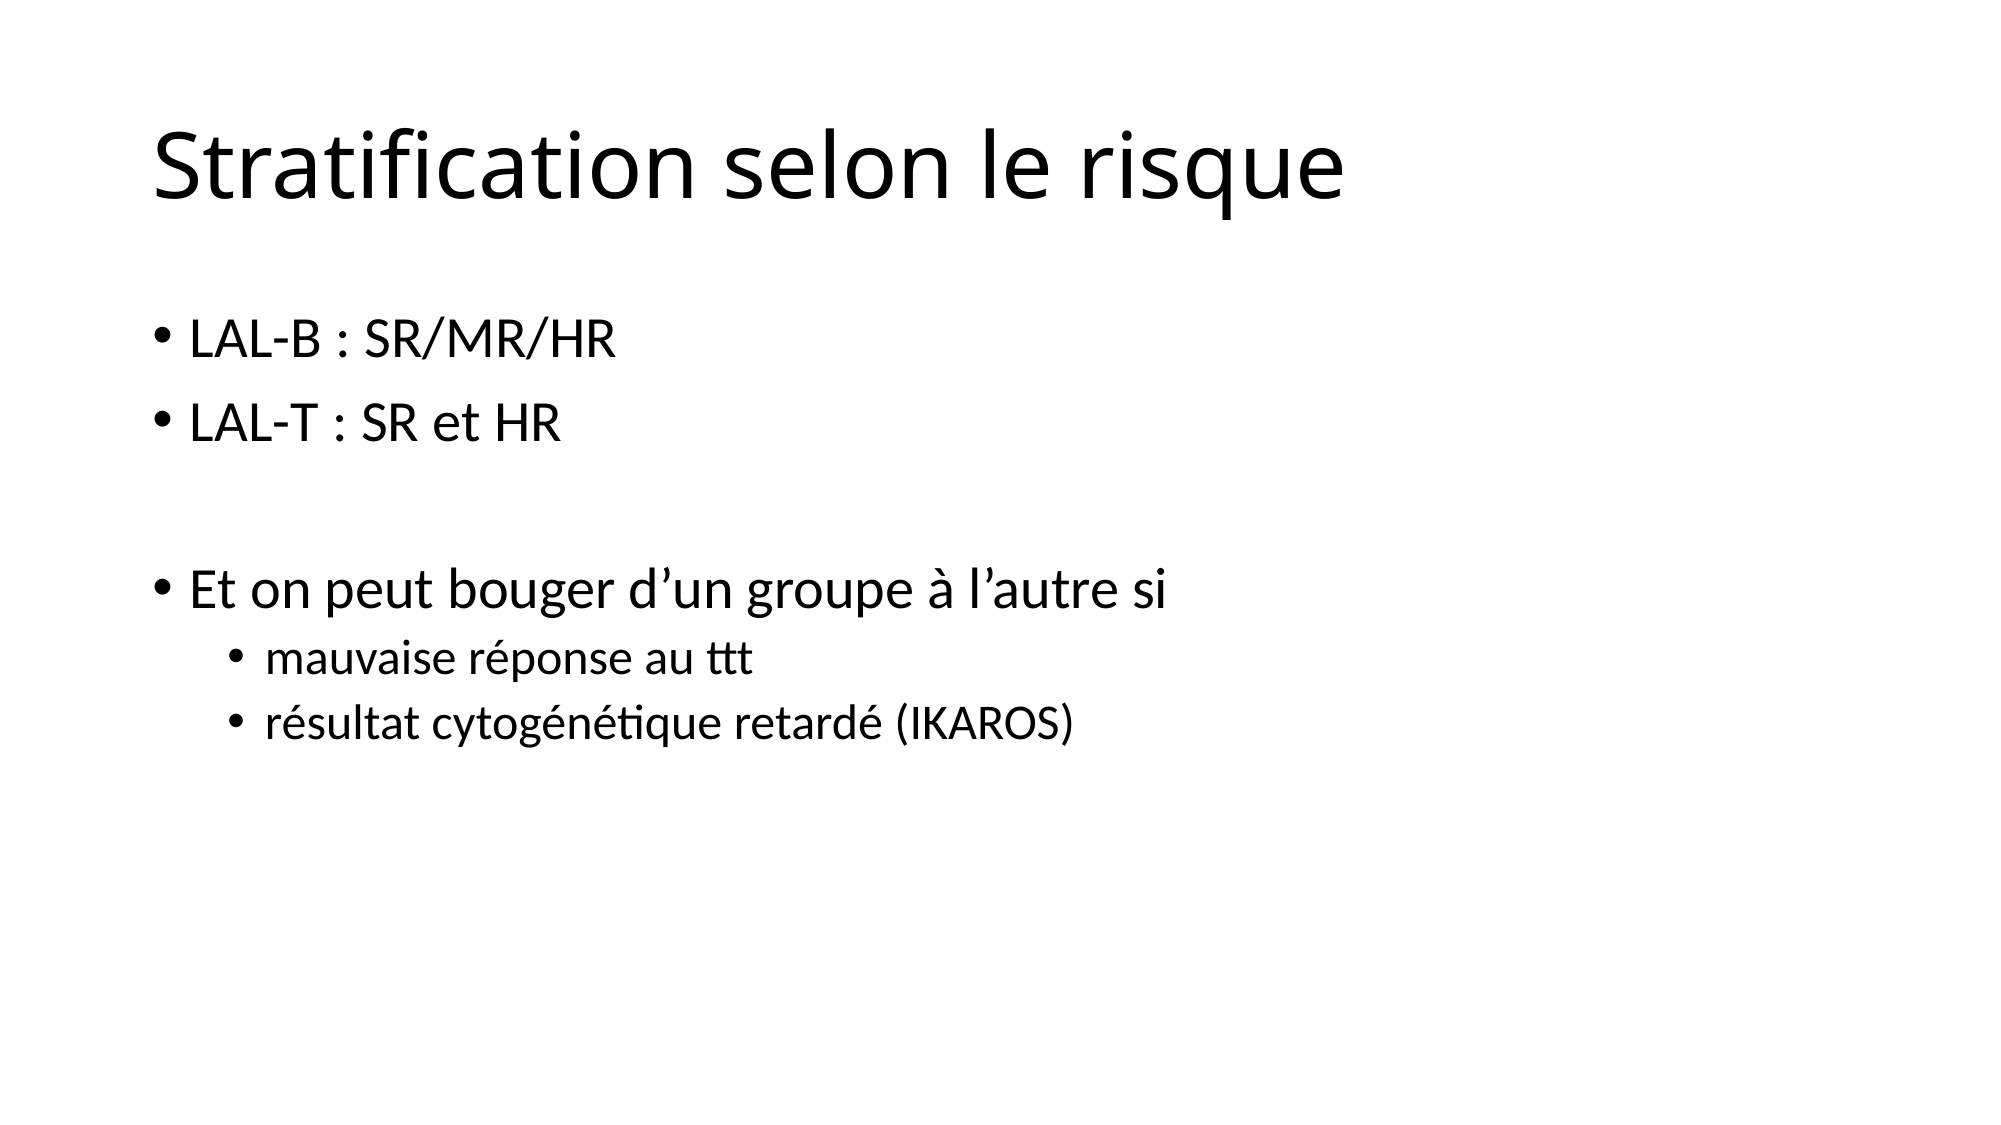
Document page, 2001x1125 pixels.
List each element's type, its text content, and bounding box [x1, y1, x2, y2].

title Stratification selon le risque [137, 59, 1863, 278]
list LAL-B : SR/MR/HR LAL-T : SR et HR Et on peut bouger d’un groupe à l’autre si mauvaise réponse au ttt résultat cytogénétique retardé (IKAROS) [137, 299, 1863, 1014]
